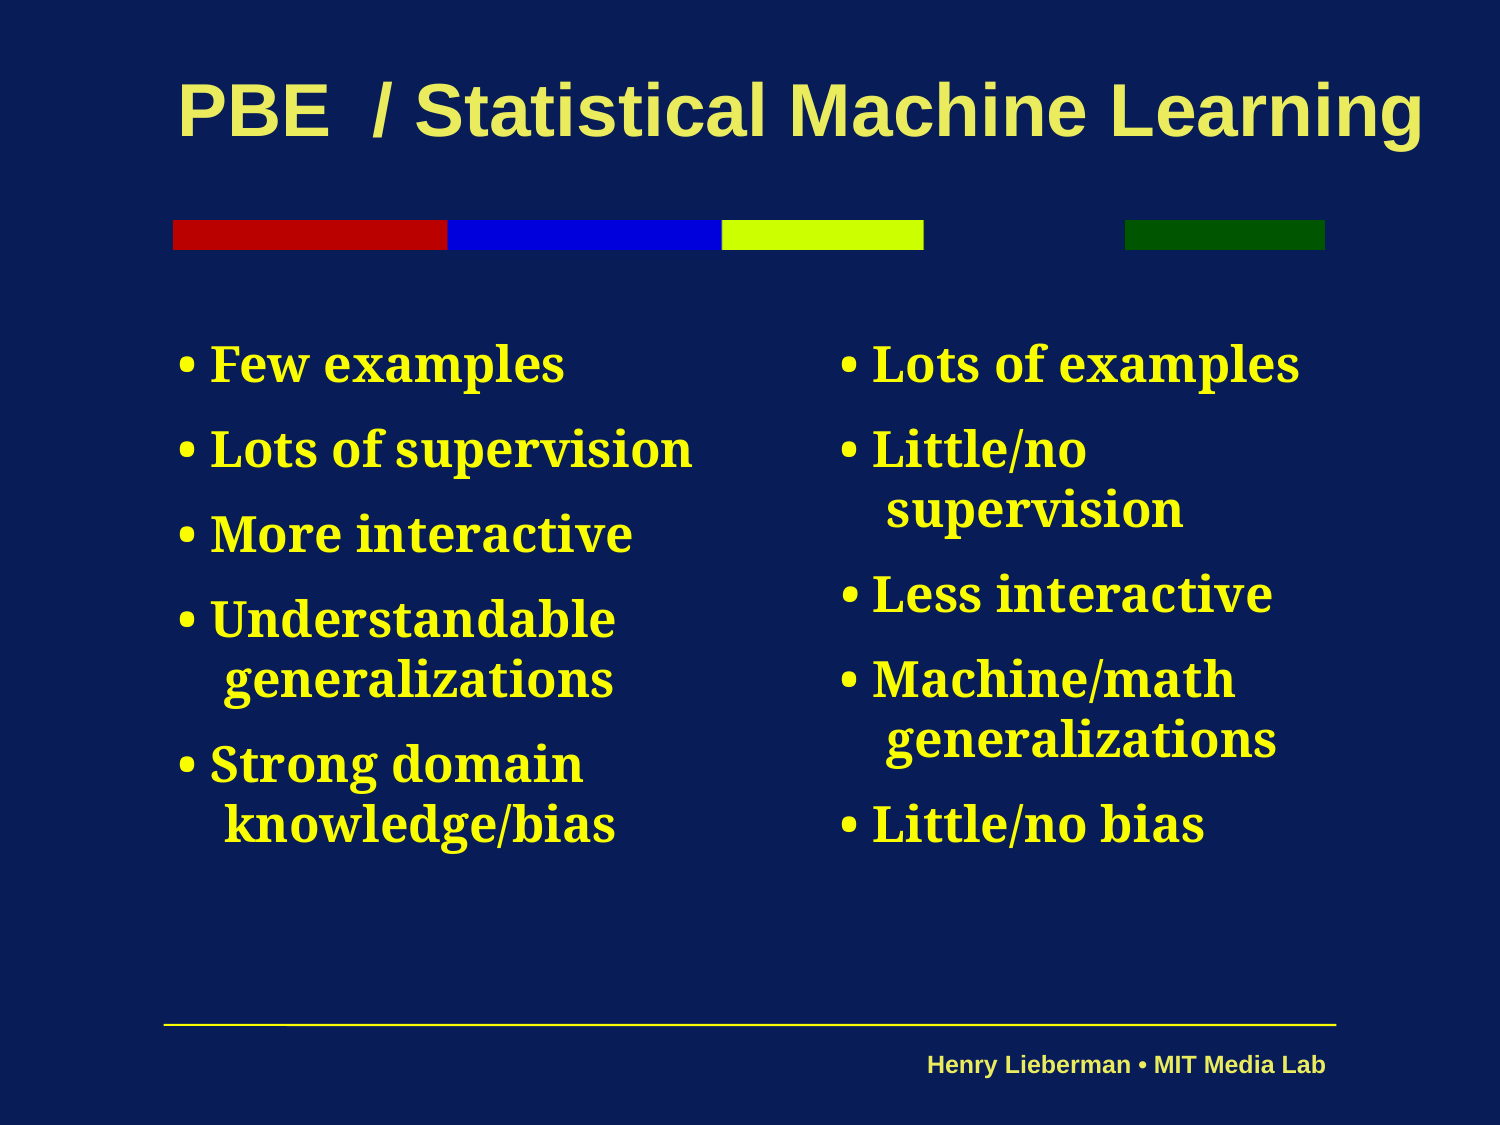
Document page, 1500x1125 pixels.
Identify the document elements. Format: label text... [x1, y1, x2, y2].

text_box • Lots of examples • Little/no supervision • Less interactive • Machine/math generalizations • Little/no bias [825, 324, 1400, 950]
title PBE / Statistical Machine Learning [162, 37, 1500, 188]
list • Few examples • Lots of supervision • More interactive • Understandable generalizations • Strong domain knowledge/bias [162, 324, 738, 950]
